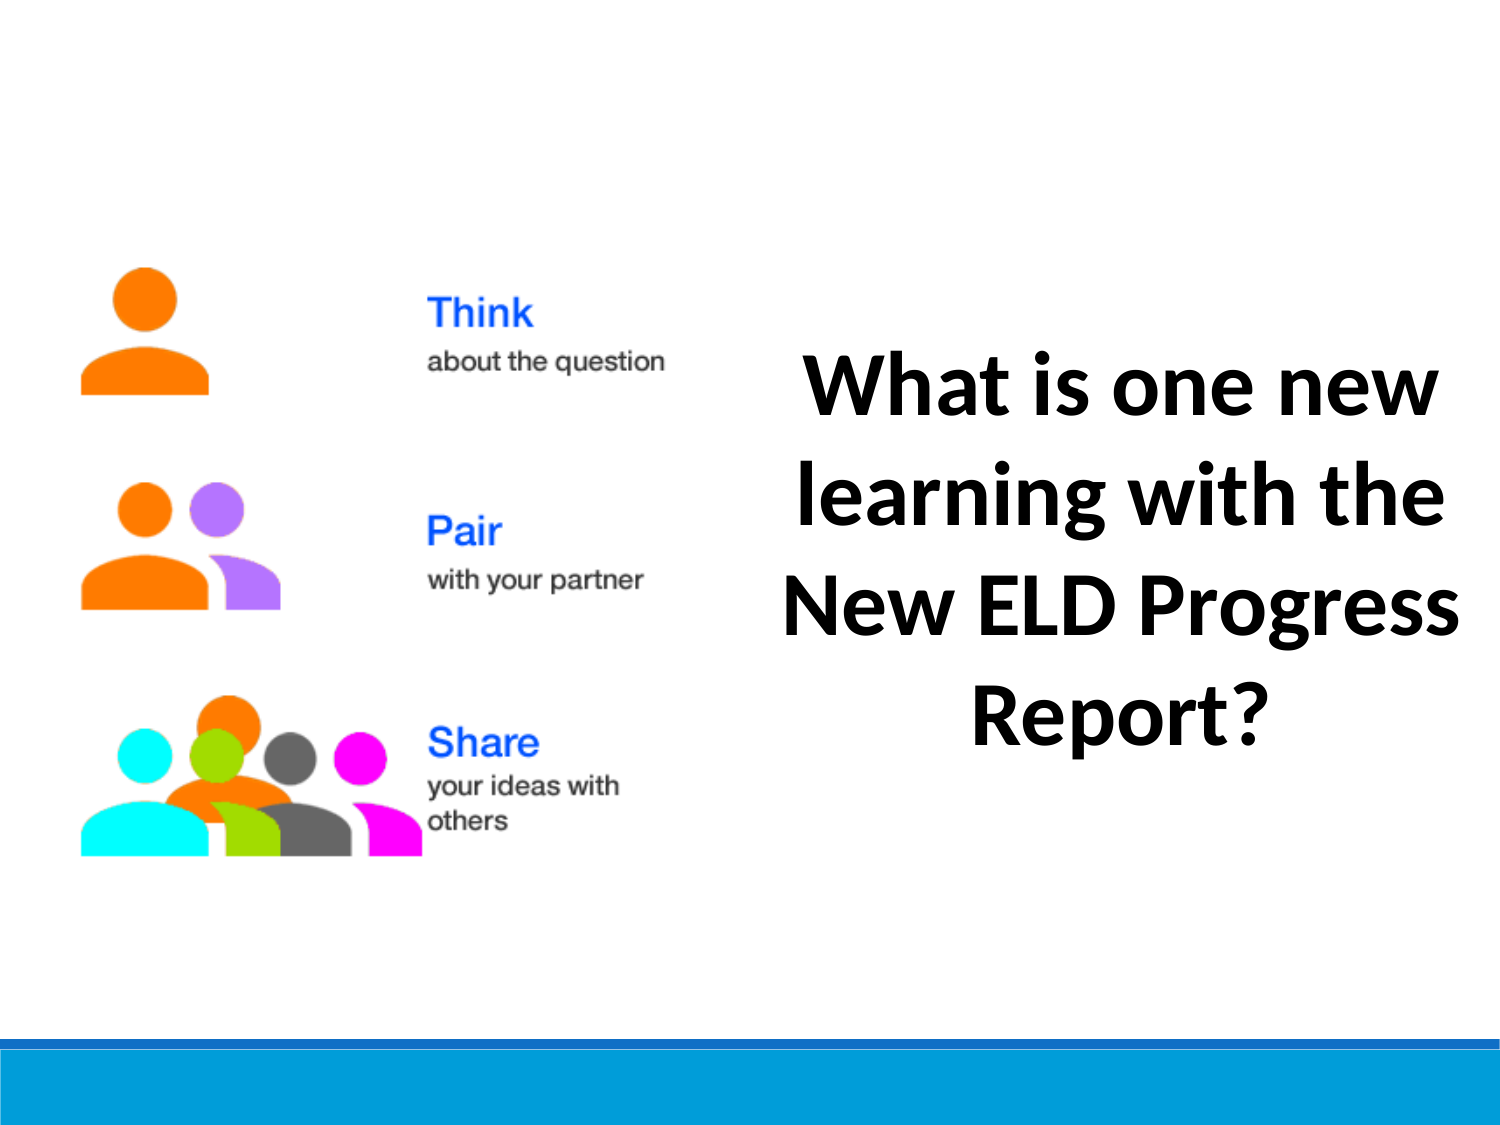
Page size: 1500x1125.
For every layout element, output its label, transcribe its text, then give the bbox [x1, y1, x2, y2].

list What is one new learning with the New ELD Progress Report? [743, 316, 1500, 694]
picture [64, 219, 676, 882]
